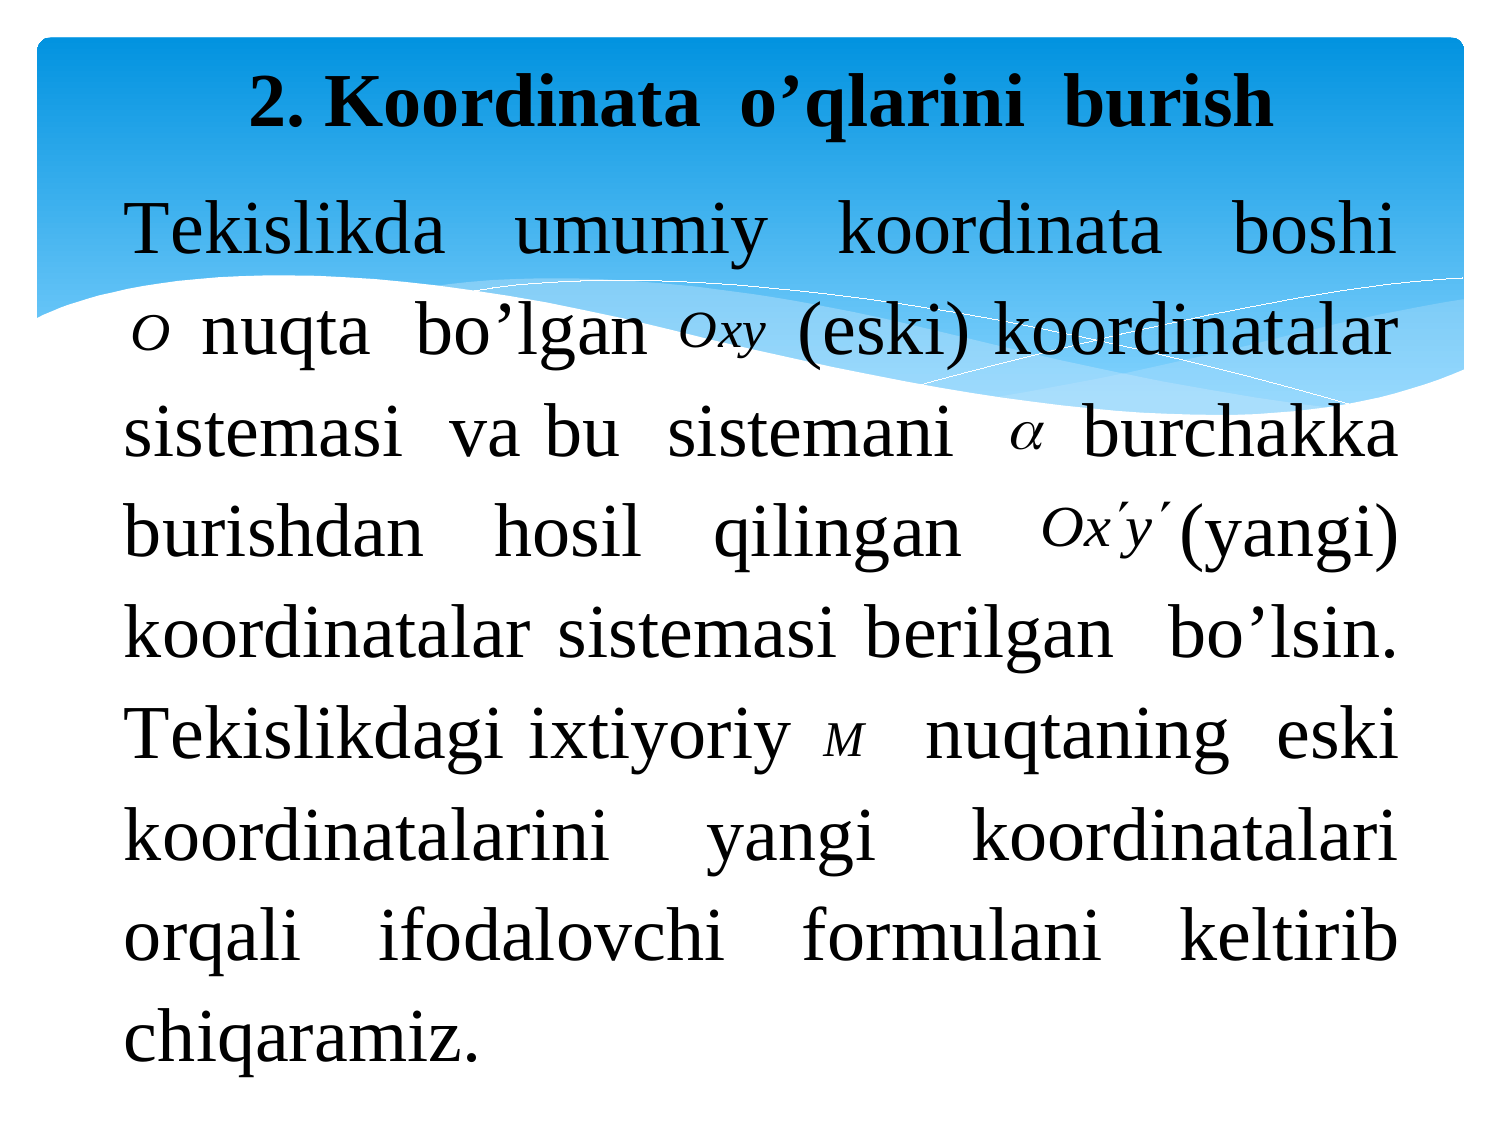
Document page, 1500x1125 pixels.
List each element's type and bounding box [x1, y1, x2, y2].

picture [123, 74, 1400, 1122]
picture [1010, 75, 1019, 83]
picture [542, 75, 551, 83]
picture [1187, 75, 1196, 83]
picture [945, 75, 954, 83]
